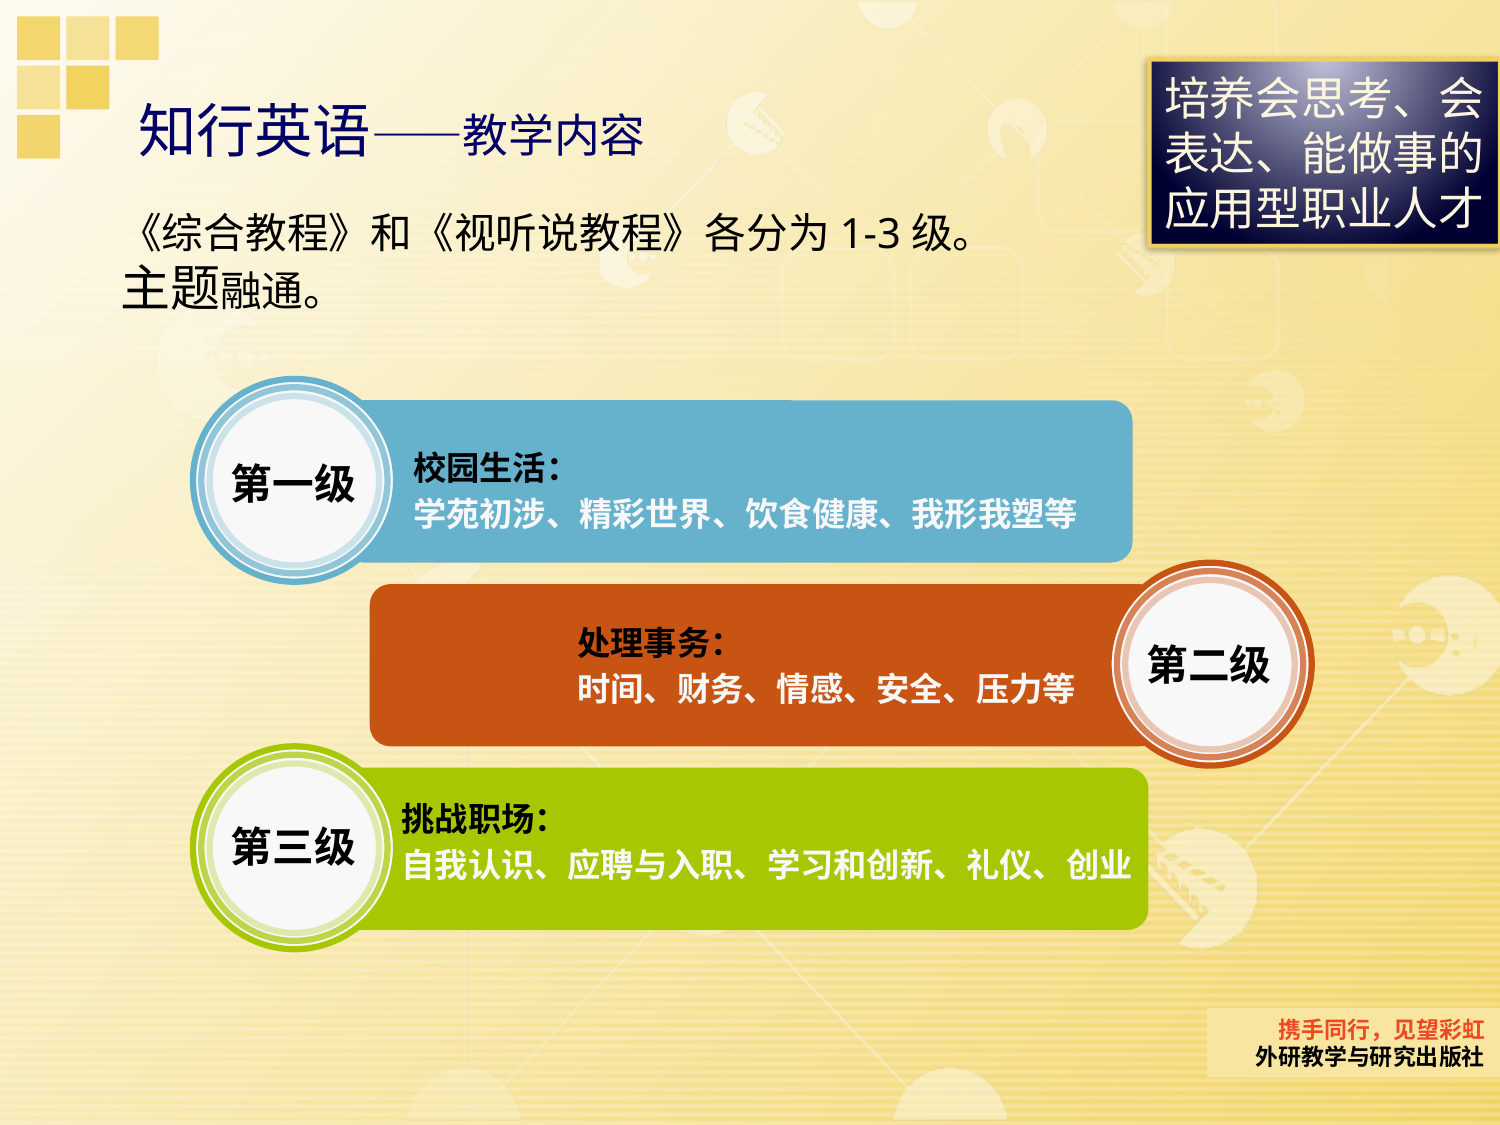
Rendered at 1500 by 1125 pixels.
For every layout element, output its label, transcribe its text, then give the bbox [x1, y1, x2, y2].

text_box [192, 378, 1149, 582]
picture [0, 0, 1500, 1125]
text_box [192, 746, 1161, 950]
title 知行英语——教学内容 [122, 72, 716, 186]
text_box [369, 562, 1313, 766]
text_box 培养会思考、会表达、能做事的应用型职业人才 [1149, 59, 1500, 247]
text_box 《综合教程》和《视听说教程》各分为1-3级。 主题融通。 [105, 199, 1395, 324]
